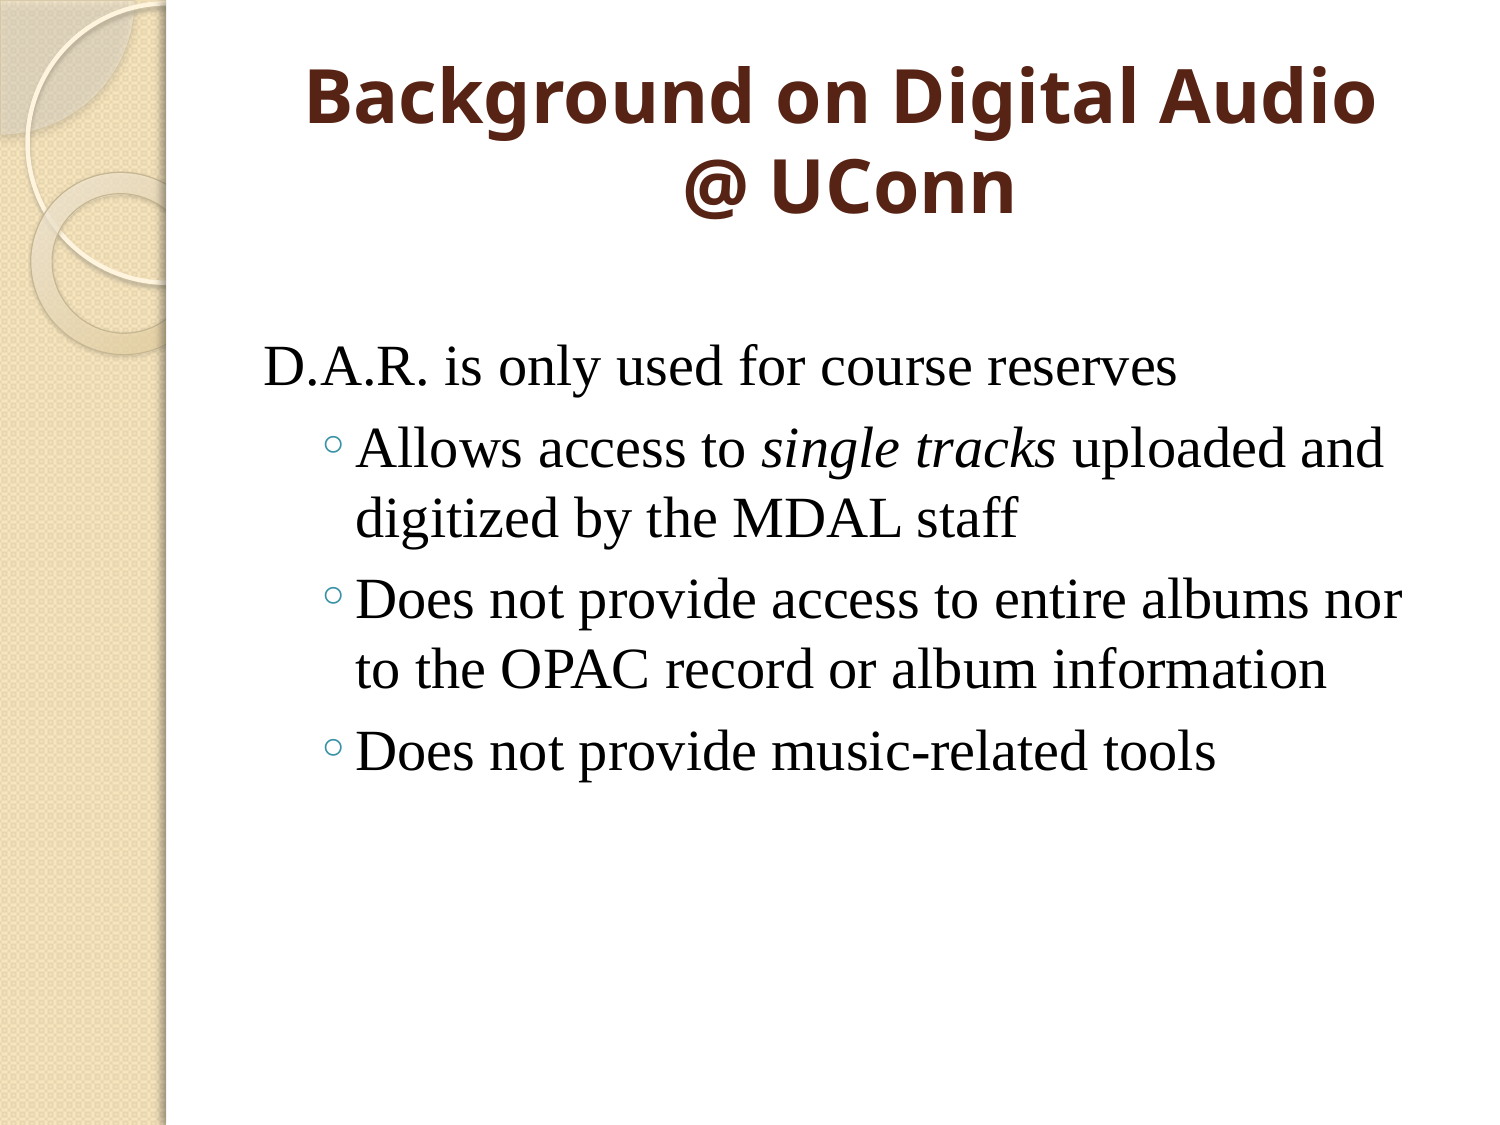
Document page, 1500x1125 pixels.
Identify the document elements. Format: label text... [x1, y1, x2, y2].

list D.A.R. is only used for course reserves Allows access to single tracks uploaded and digitized by the MDAL staff Does not provide access to entire albums nor to the OPAC record or album information Does not provide music-related tools [235, 237, 1466, 1026]
title Background on Digital Audio @ UConn [235, 45, 1466, 233]
